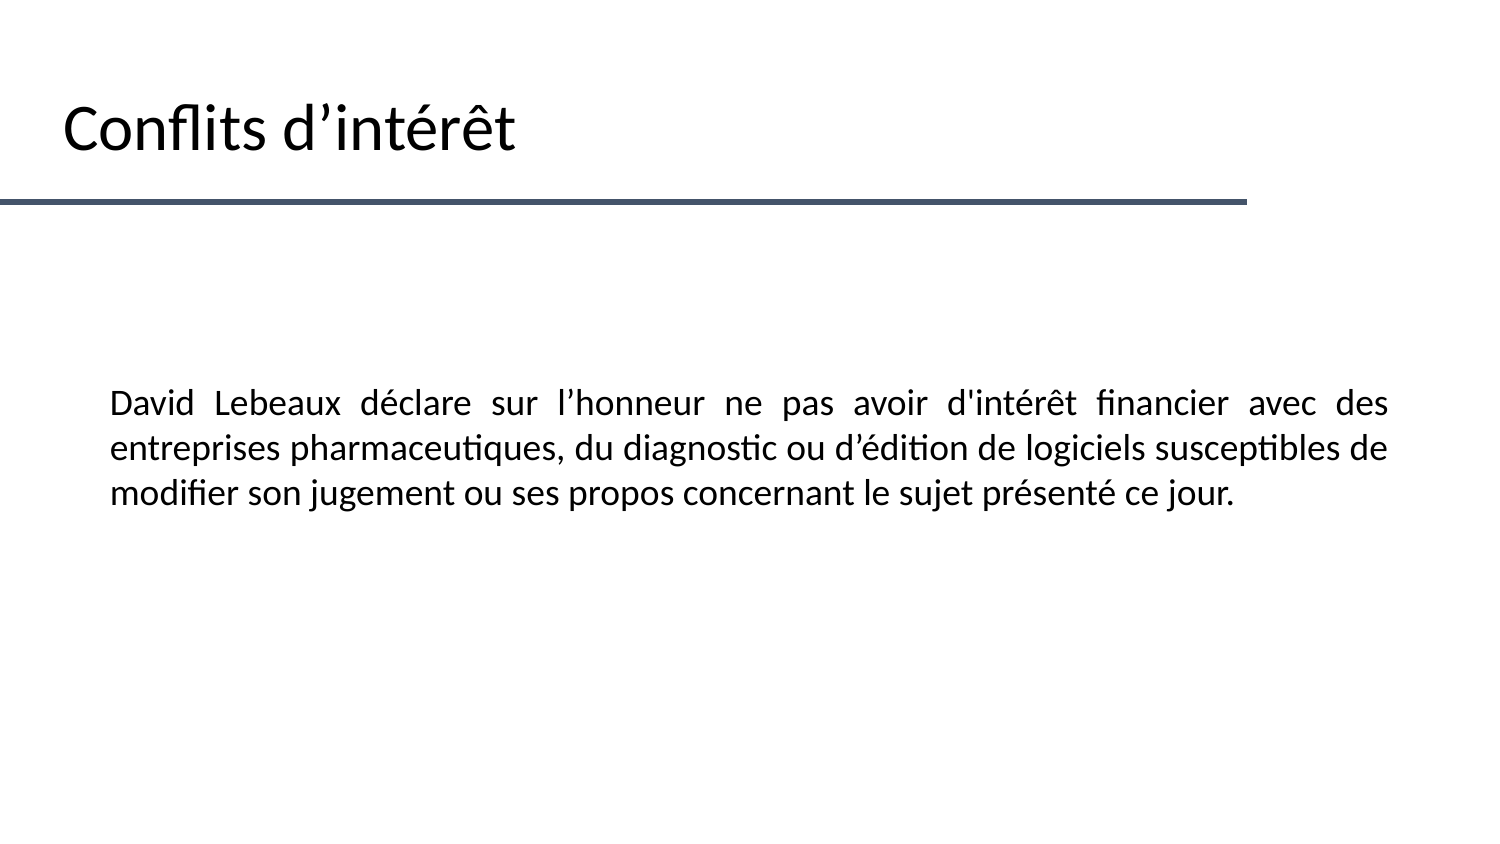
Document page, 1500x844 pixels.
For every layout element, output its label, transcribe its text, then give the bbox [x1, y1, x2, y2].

text_box Conflits d’intérêt [48, 36, 532, 171]
text_box David Lebeaux déclare sur l’honneur ne pas avoir d'intérêt financier avec des entreprises pharmaceutiques, du diagnostic ou d’édition de logiciels susceptibles de modifier son jugement ou ses propos concernant le sujet présenté ce jour. [95, 370, 1405, 521]
